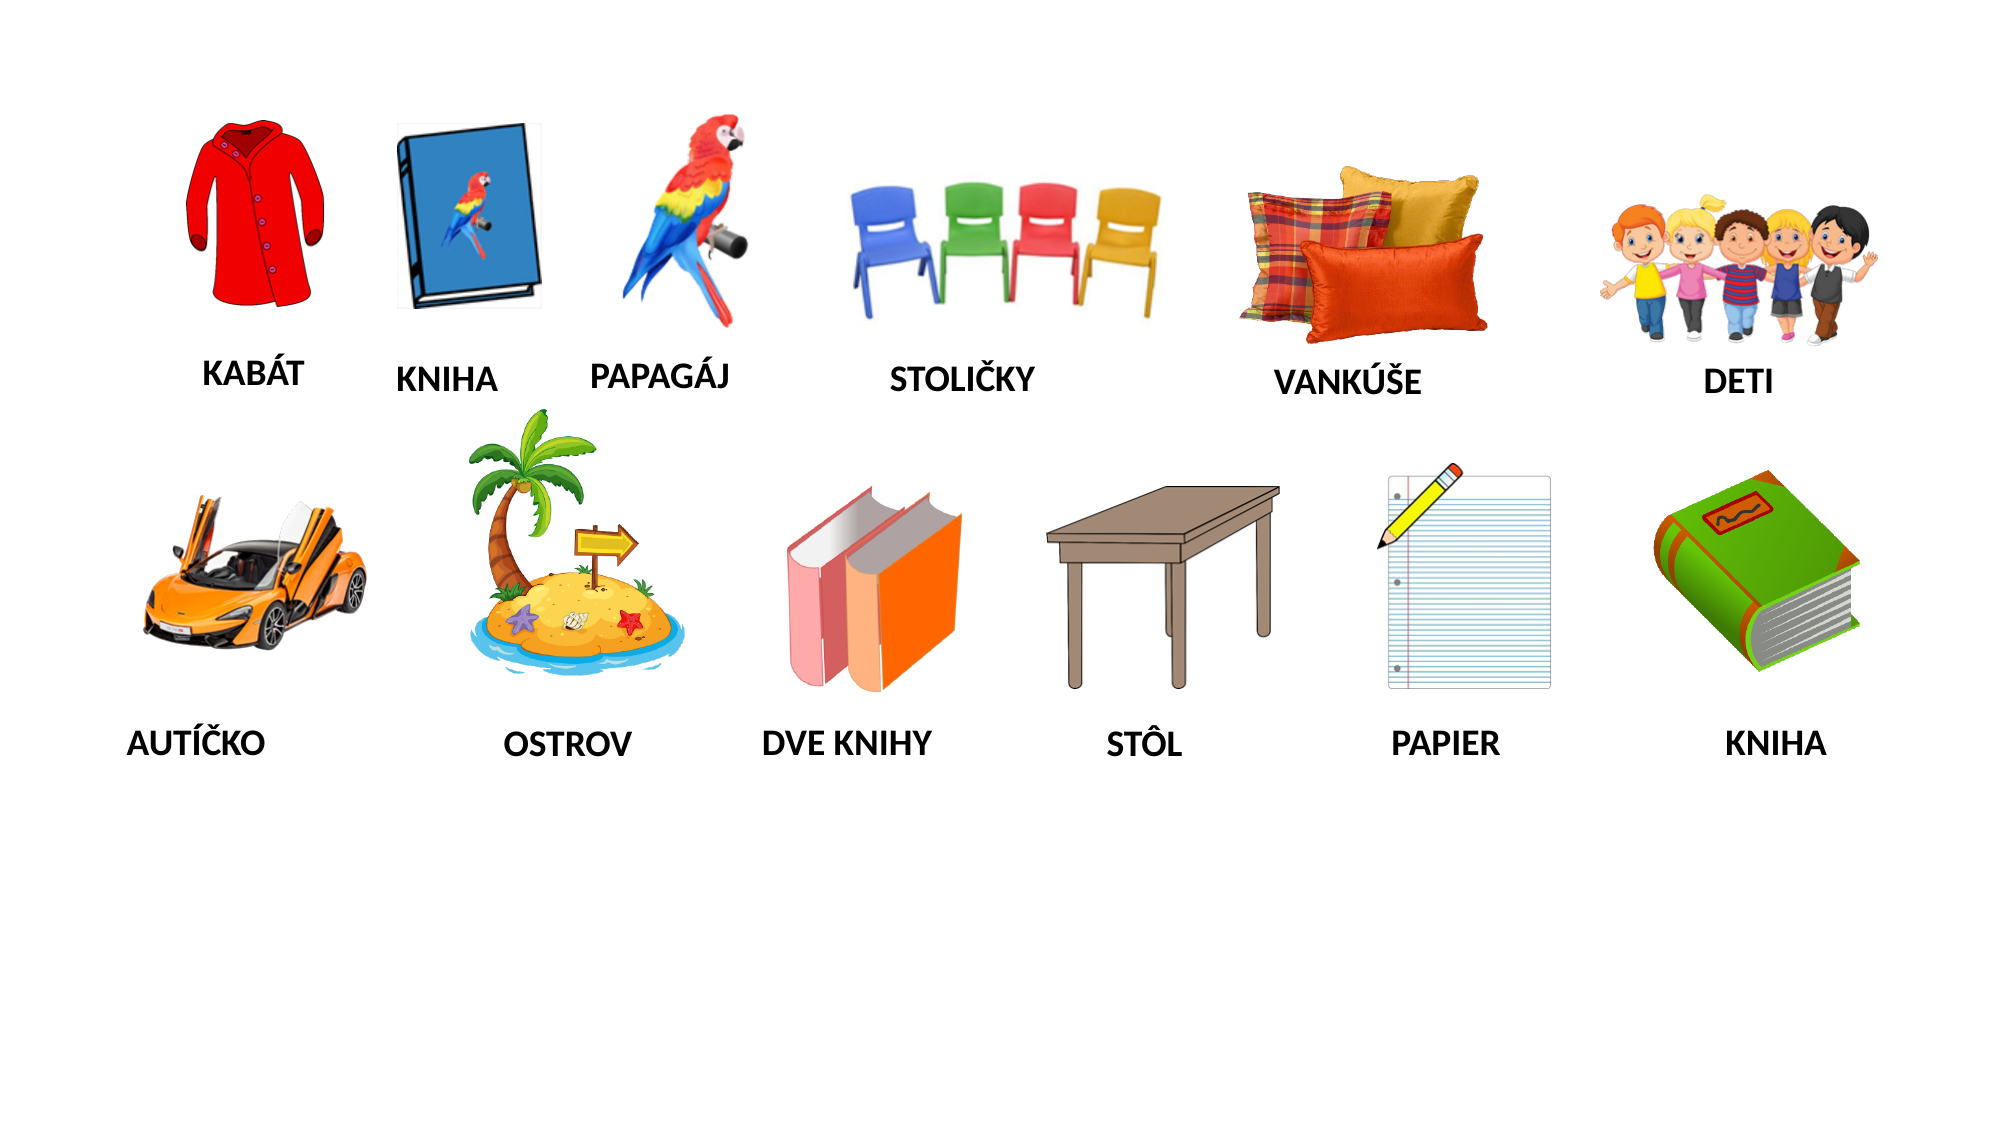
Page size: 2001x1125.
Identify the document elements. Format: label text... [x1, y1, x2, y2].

picture [127, 482, 380, 672]
picture [832, 146, 1188, 331]
picture [1239, 165, 1488, 345]
picture [1600, 190, 1878, 347]
text_box STÔL [1091, 711, 1198, 772]
text_box STOLIČKY [875, 346, 1051, 407]
picture [1649, 463, 1864, 678]
picture [186, 120, 324, 307]
text_box OSTROV [488, 711, 648, 772]
text_box PAPIER [1376, 710, 1516, 771]
text_box PAPAGÁJ [575, 344, 745, 404]
text_box AUTÍČKO [111, 710, 324, 771]
picture [1377, 463, 1551, 689]
picture [396, 123, 542, 310]
picture [614, 112, 770, 331]
text_box VANKÚŠE [1259, 349, 1438, 410]
picture [786, 486, 962, 692]
picture [1046, 486, 1280, 689]
text_box KNIHA [1710, 710, 1843, 771]
text_box KABÁT [187, 340, 320, 401]
text_box DETI [1689, 348, 1790, 409]
picture [448, 401, 698, 678]
text_box DVE KNIHY [747, 710, 948, 771]
text_box KNIHA [381, 346, 514, 407]
